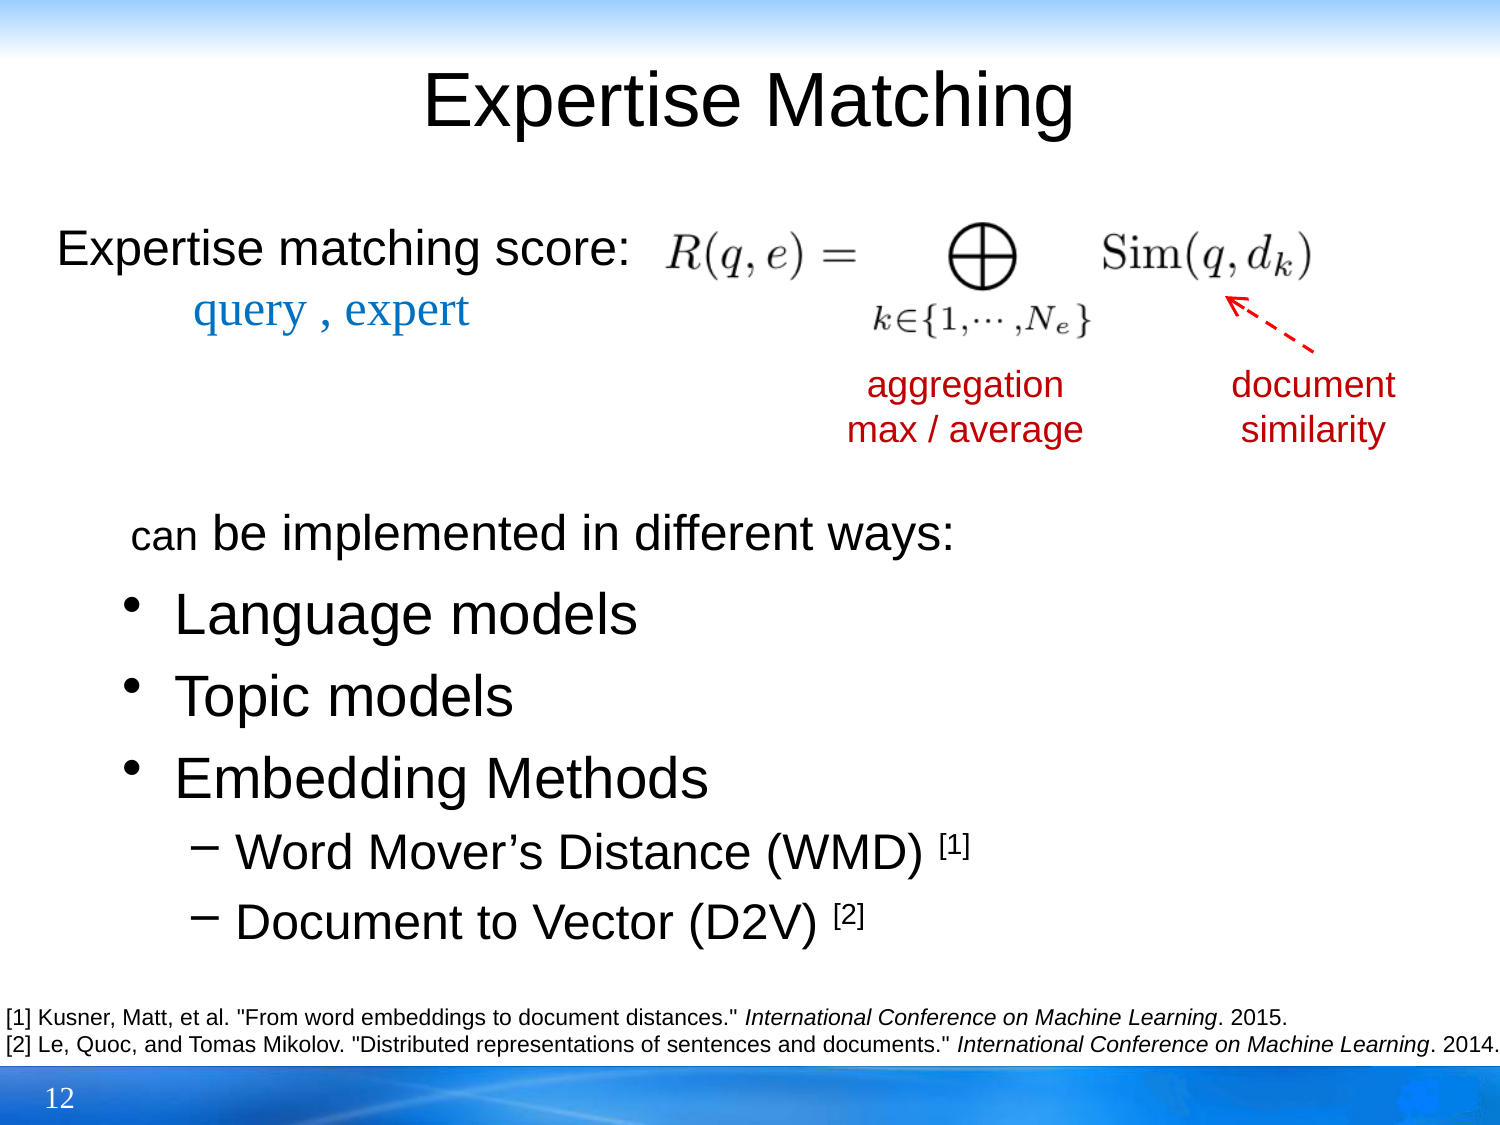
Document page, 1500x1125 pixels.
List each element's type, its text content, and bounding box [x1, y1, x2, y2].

picture [626, 191, 1347, 362]
title Expertise Matching [40, 30, 1460, 162]
text_box document similarity [1200, 352, 1427, 457]
text_box aggregation max / average [821, 369, 1110, 457]
list Language models Topic models Embedding Methods Word Mover’s Distance (WMD) [1] Document to Vector (D2V) [2] [107, 568, 1274, 978]
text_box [1224, 295, 1314, 353]
text_box [1] Kusner, Matt, et al. "From word embeddings to document distances." International Conference on Machine Learning. 2015. [2] Le, Quoc, and Tomas Mikolov. "Distributed representations of sentences and documents." International Conference on Machine Learning. 2014. [0, 995, 1500, 1065]
picture [0, 1066, 1500, 1125]
